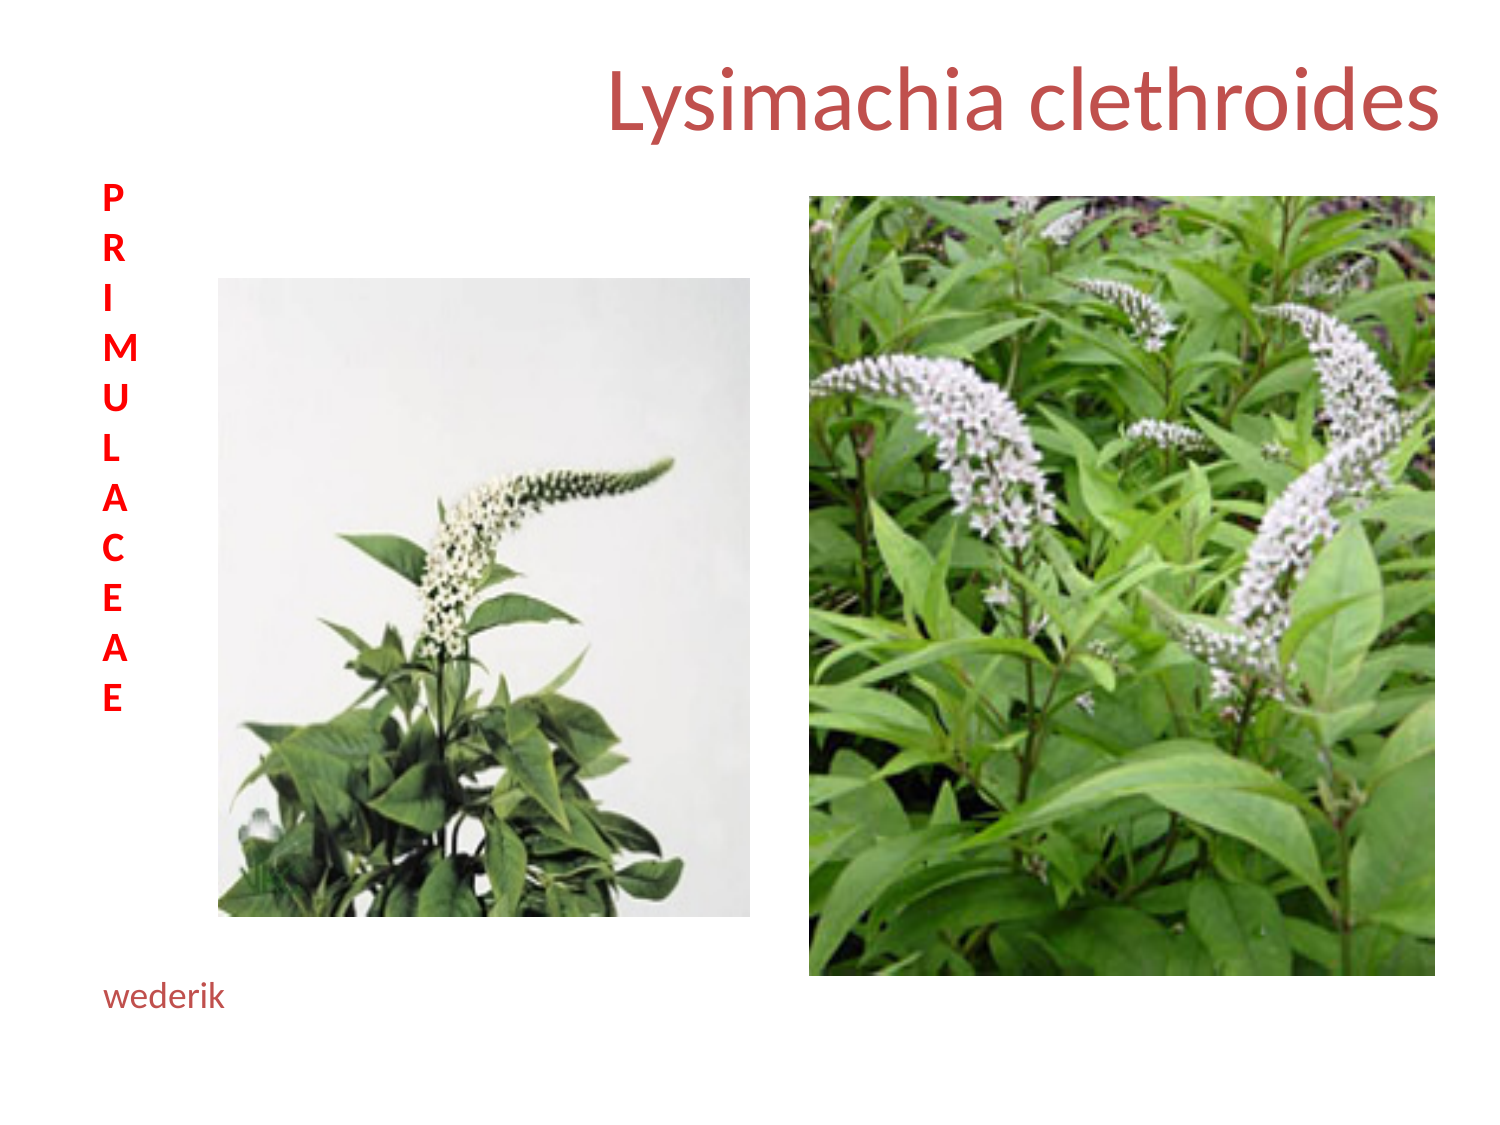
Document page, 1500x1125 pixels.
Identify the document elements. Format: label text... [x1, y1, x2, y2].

text_box PRIMULACEAE [87, 162, 150, 728]
title Lysimachia clethroides [183, 0, 1459, 188]
text_box wederik [88, 964, 1151, 1024]
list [218, 278, 751, 918]
picture [808, 196, 1435, 977]
